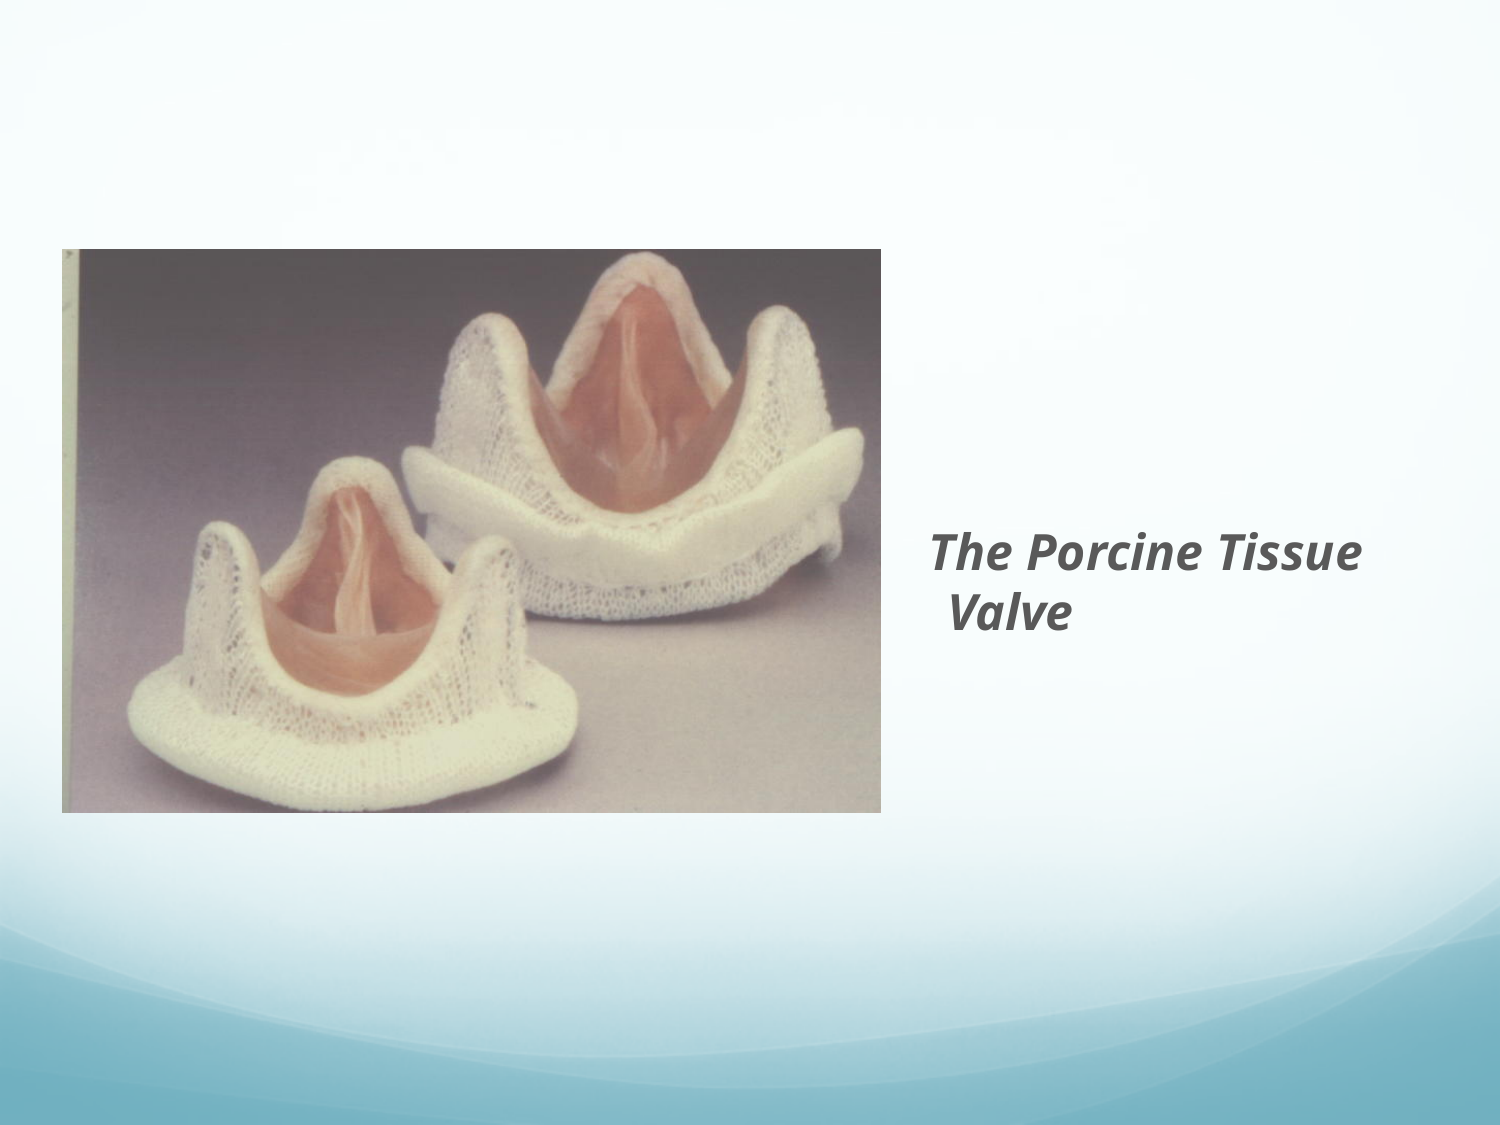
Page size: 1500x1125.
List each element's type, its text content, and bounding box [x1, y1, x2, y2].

list The Porcine Tissue Valve [897, 512, 1500, 688]
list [61, 249, 882, 813]
